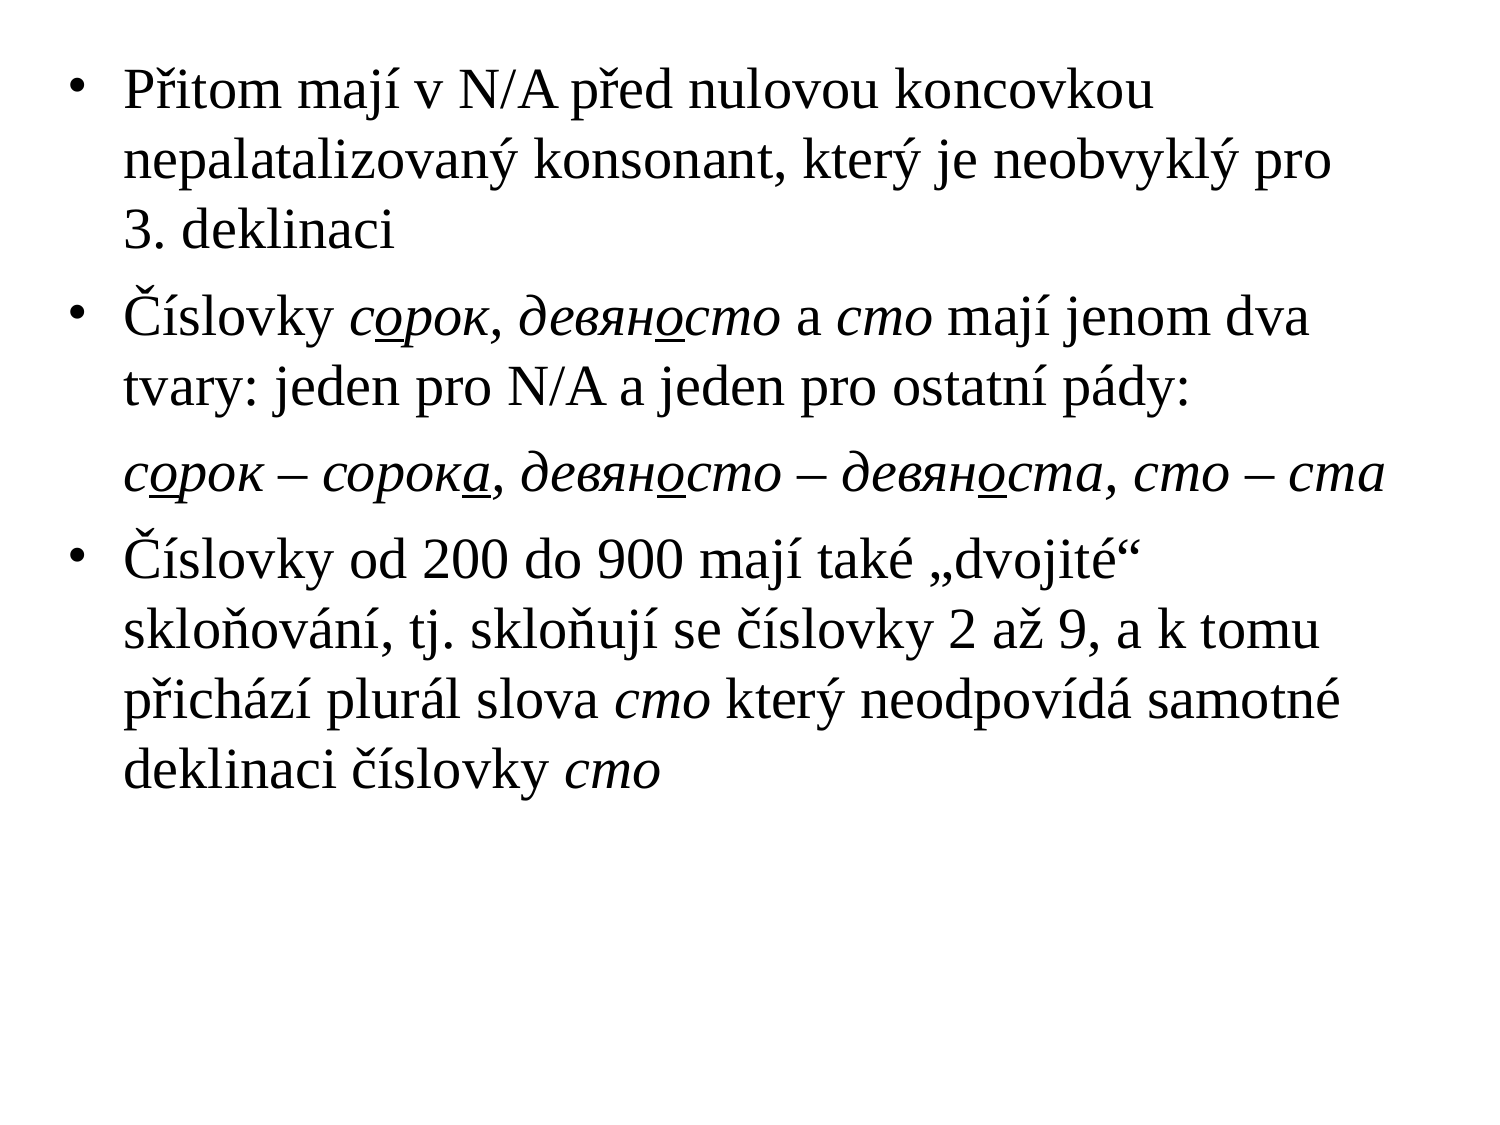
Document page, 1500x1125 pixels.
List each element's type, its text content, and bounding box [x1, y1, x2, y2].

list Přitom mají v N/A před nulovou koncovkou nepalatalizovaný konsonant, který je neobvyklý pro 3. deklinaci Číslovky сорок, девяносто a сто mají jenom dva tvary: jeden pro N/A a jeden pro ostatní pády: сорок – сорока, девяносто – девяноста, сто – ста Číslovky od 200 do 900 mají také „dvojité“ skloňování, tj. skloňují se číslovky 2 až 9, a k tomu přichází plurál slova сто který neodpovídá samotné deklinaci číslovky сто [53, 42, 1403, 1125]
